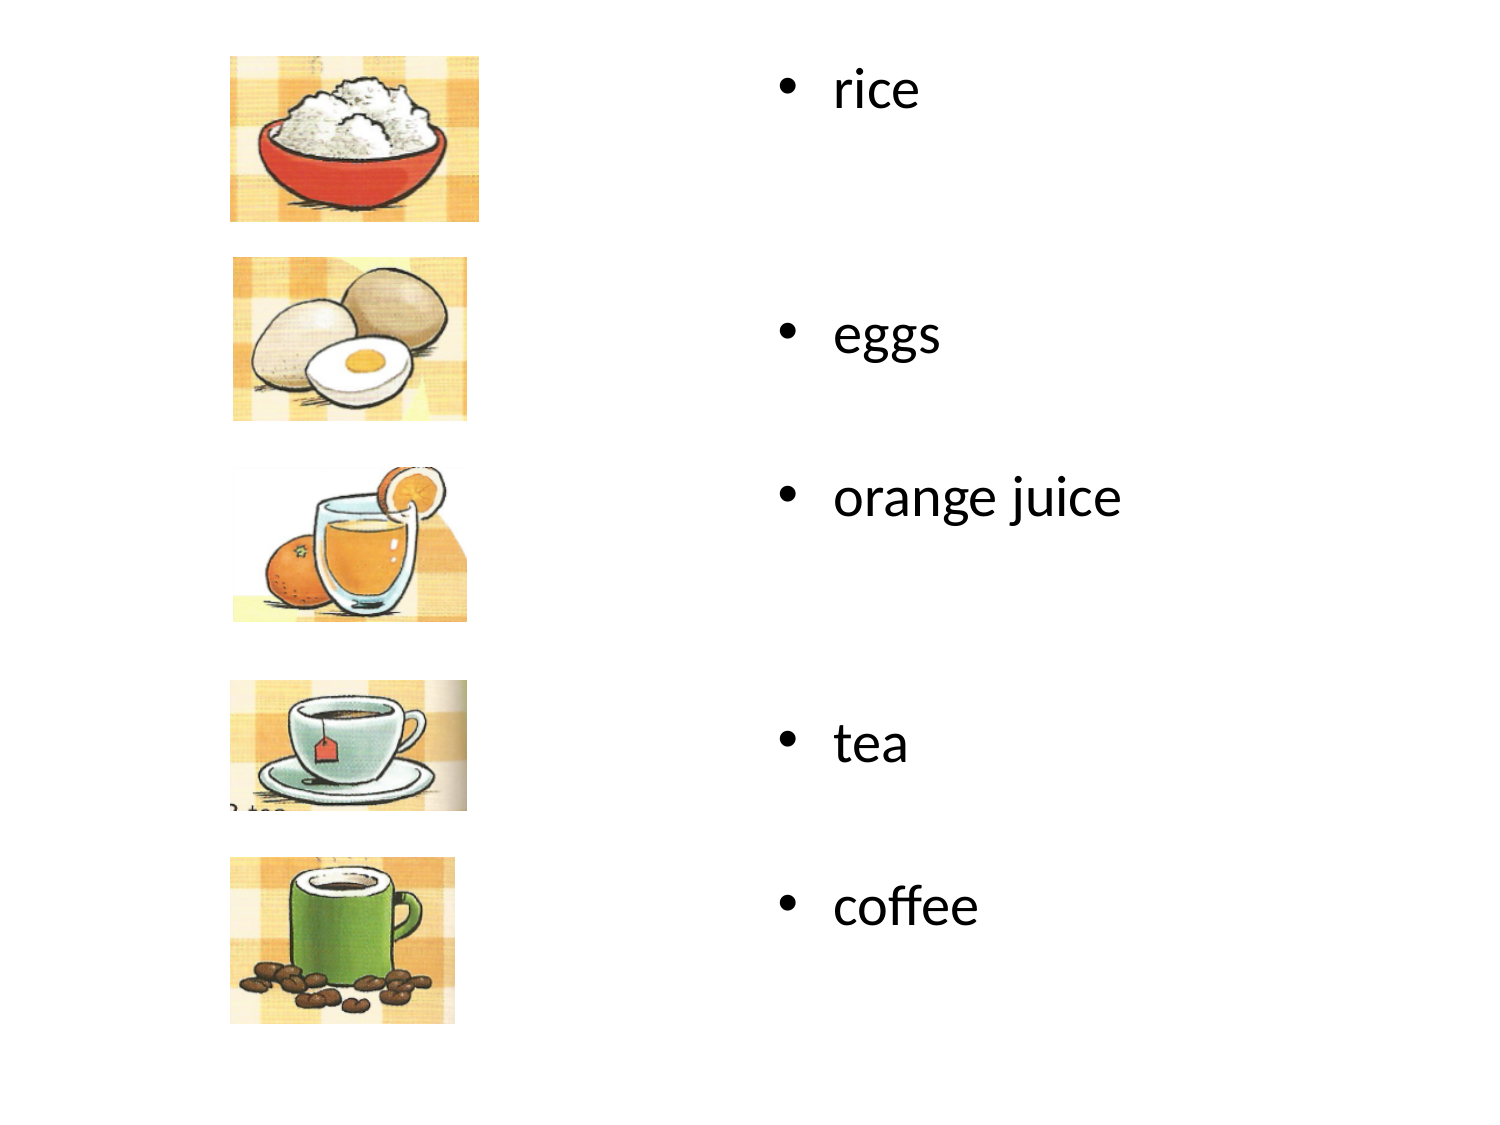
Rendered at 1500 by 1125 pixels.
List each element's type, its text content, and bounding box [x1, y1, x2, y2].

list [75, 30, 738, 1083]
picture [229, 857, 455, 1024]
picture [229, 680, 467, 811]
picture [233, 256, 467, 421]
picture [229, 55, 479, 222]
list rice eggs orange juice tea coffee [762, 42, 1425, 1071]
picture [233, 467, 467, 622]
